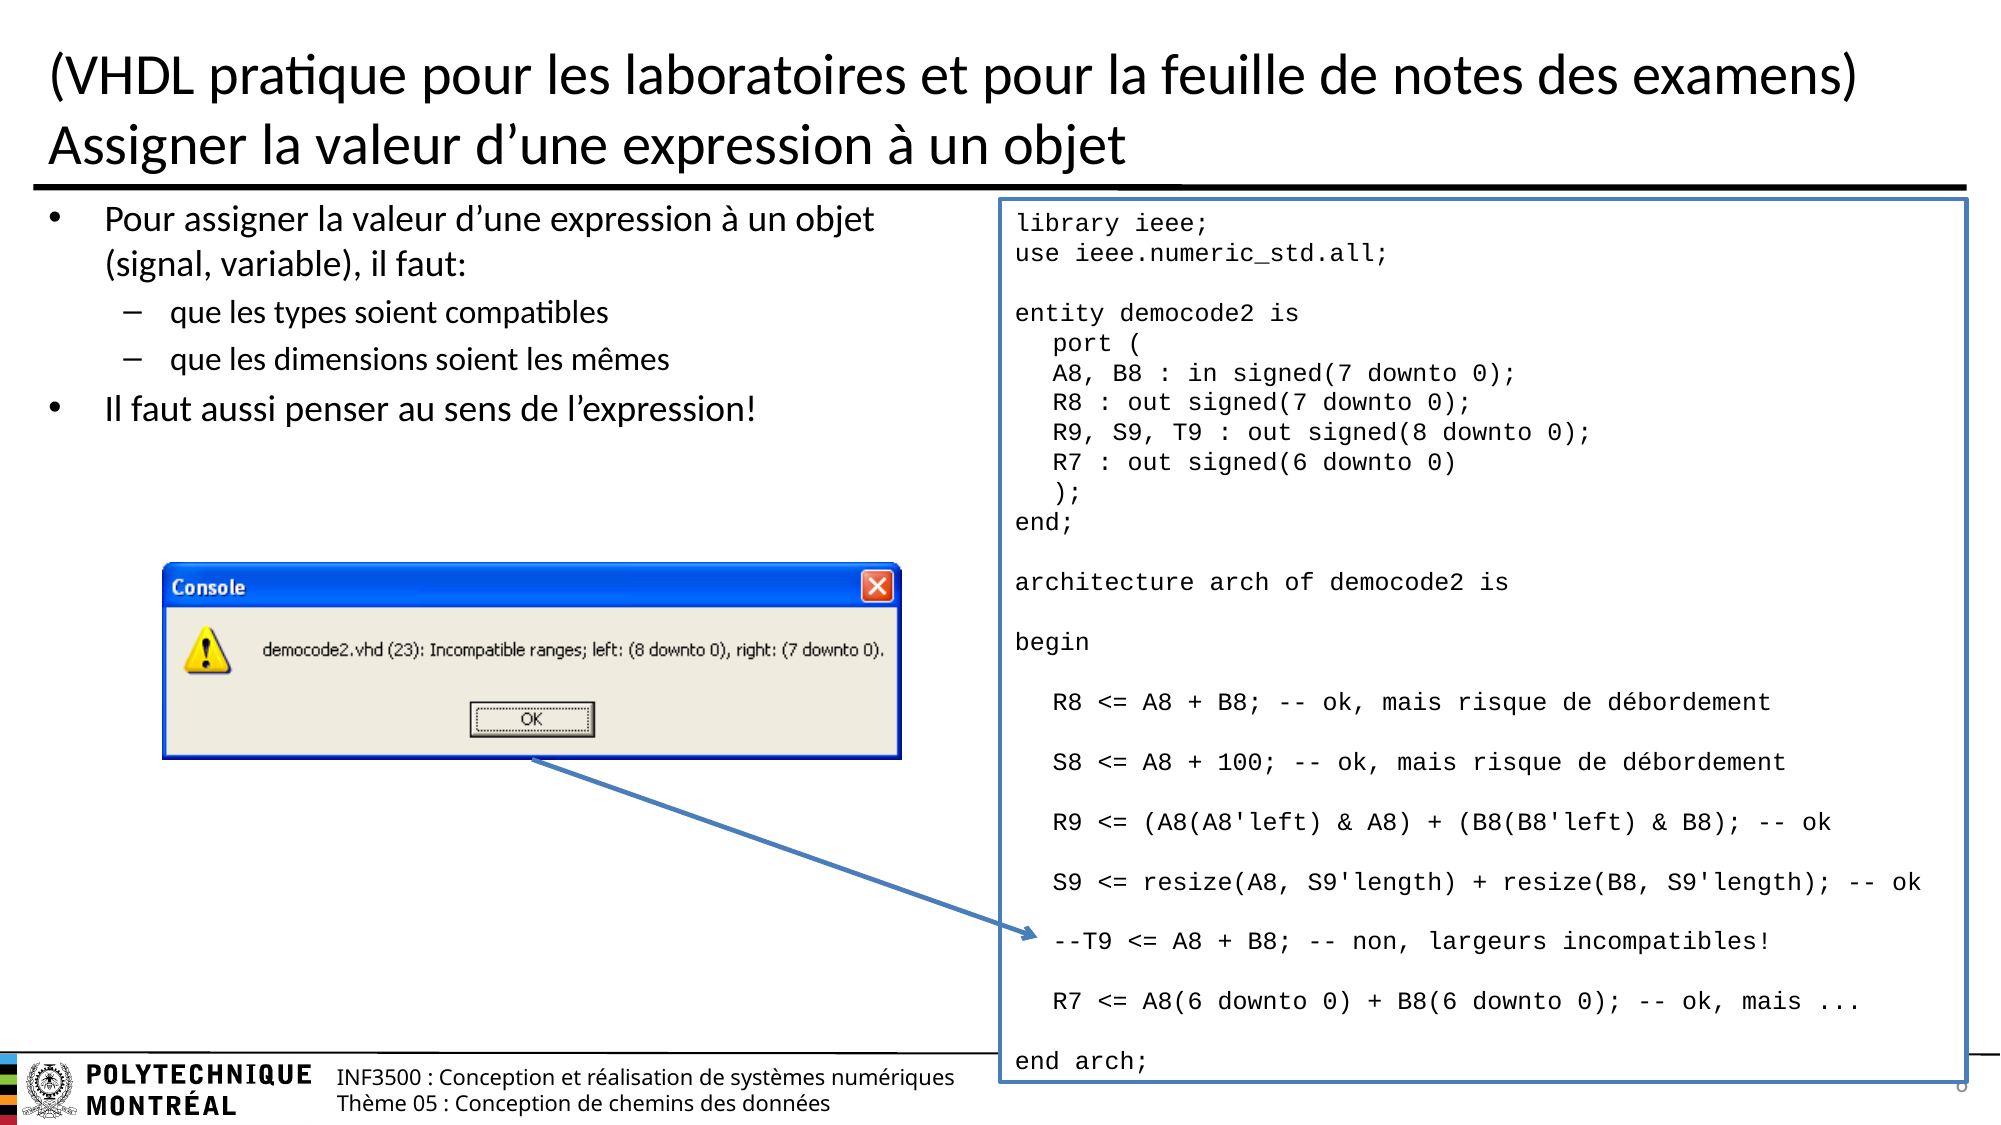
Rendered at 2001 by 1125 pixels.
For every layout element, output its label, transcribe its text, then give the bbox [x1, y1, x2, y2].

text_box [531, 759, 1038, 938]
picture [0, 1054, 311, 1125]
list Pour assigner la valeur d’une expression à un objet (signal, variable), il faut: que les types soient compatibles que les dimensions soient les mêmes Il faut aussi penser au sens de l’expression! [33, 185, 984, 1051]
slide_number 6 [1883, 1052, 1984, 1113]
picture [162, 562, 902, 760]
title (VHDL pratique pour les laboratoires et pour la feuille de notes des examens) Assigner la valeur d’une expression à un objet [33, 24, 1967, 188]
text_box library ieee; use ieee.numeric_std.all; entity democode2 is port ( A8, B8 : in signed(7 downto 0); R8 : out signed(7 downto 0); R9, S9, T9 : out signed(8 downto 0); R7 : out signed(6 downto 0) ); end; architecture arch of democode2 is begin R8 <= A8 + B8; -- ok, mais risque de débordement S8 <= A8 + 100; -- ok, mais risque de débordement R9 <= (A8(A8'left) & A8) + (B8(B8'left) & B8); -- ok S9 <= resize(A8, S9'length) + resize(B8, S9'length); -- ok --T9 <= A8 + B8; -- non, largeurs incompatibles! R7 <= A8(6 downto 0) + B8(6 downto 0); -- ok, mais ... end arch; [999, 198, 1967, 1082]
